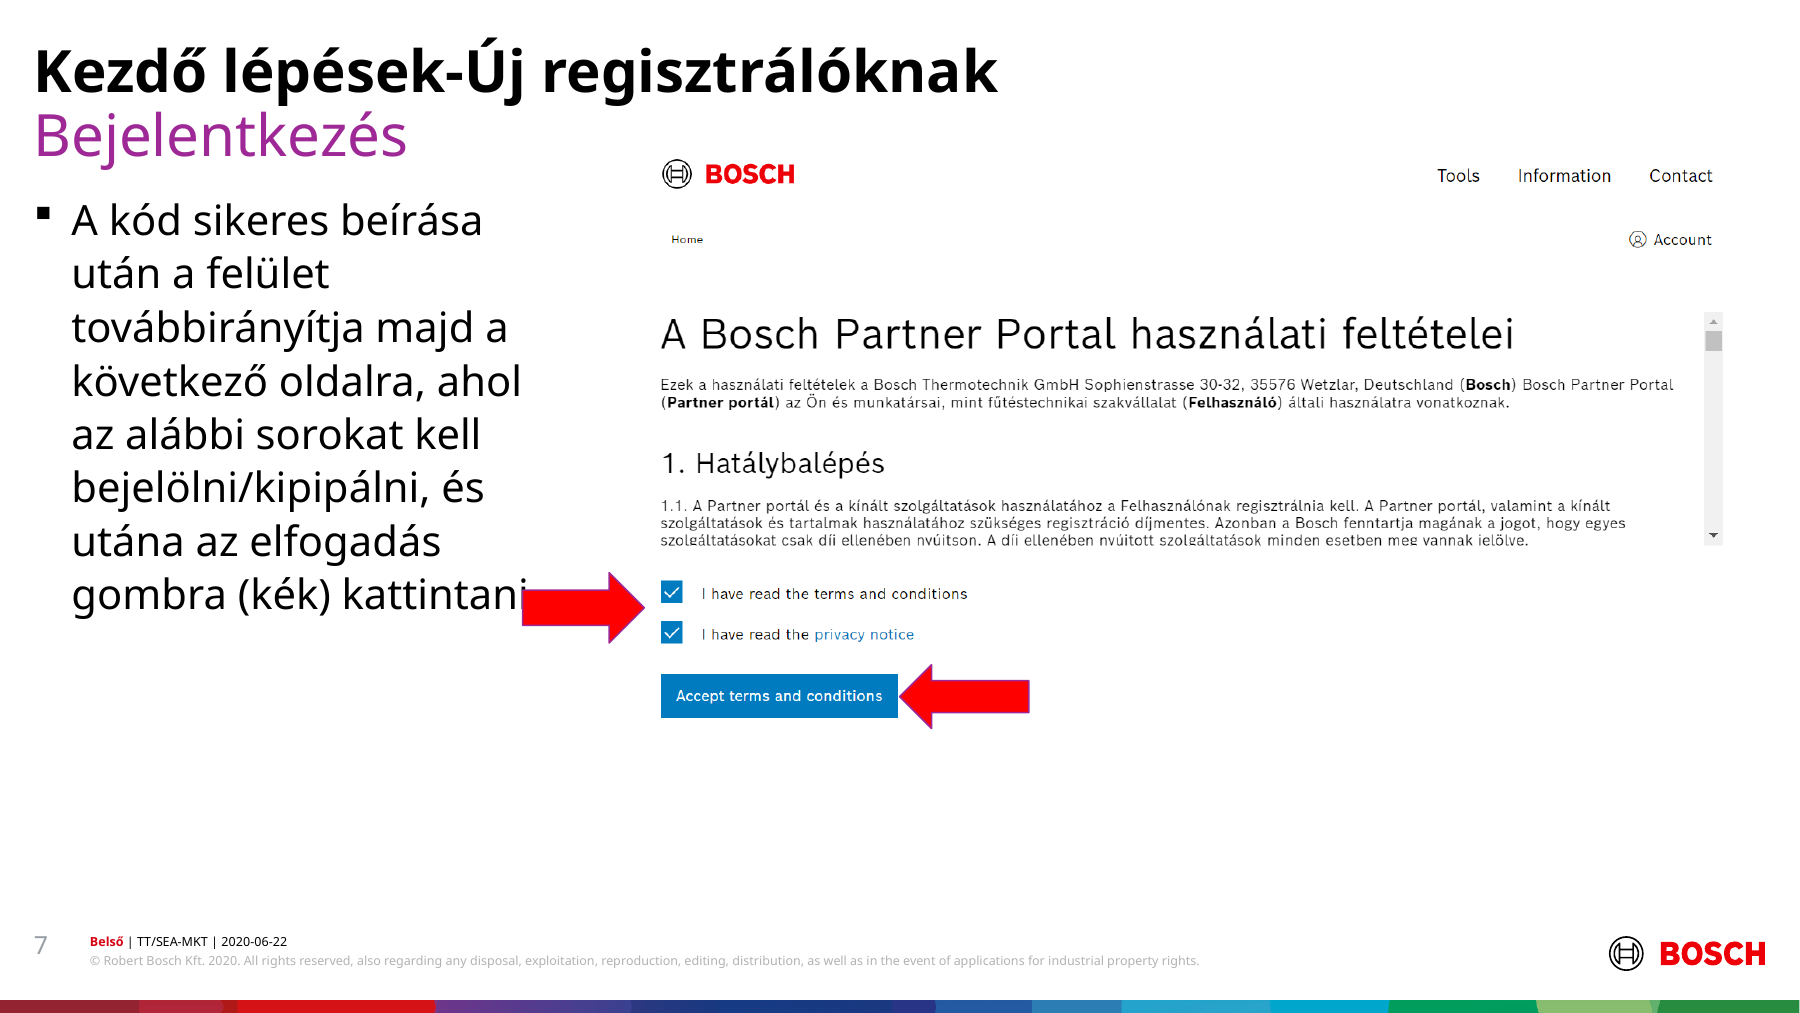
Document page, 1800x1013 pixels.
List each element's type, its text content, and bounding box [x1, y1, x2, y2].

list A kód sikeres beírása után a felület továbbirányítja majd a következő oldalra, ahol az alábbi sorokat kell bejelölni/kipipálni, és utána az elfogadás gombra (kék) kattintani [33, 190, 575, 930]
picture [0, 1000, 1270, 1013]
picture [1388, 1000, 1800, 1013]
text_box [522, 572, 644, 643]
picture [644, 144, 1733, 742]
title Bejelentkezés [33, 107, 1766, 171]
slide_number 7 [33, 929, 81, 997]
list Kezdő lépések-Új regisztrálóknak [33, 42, 1766, 107]
